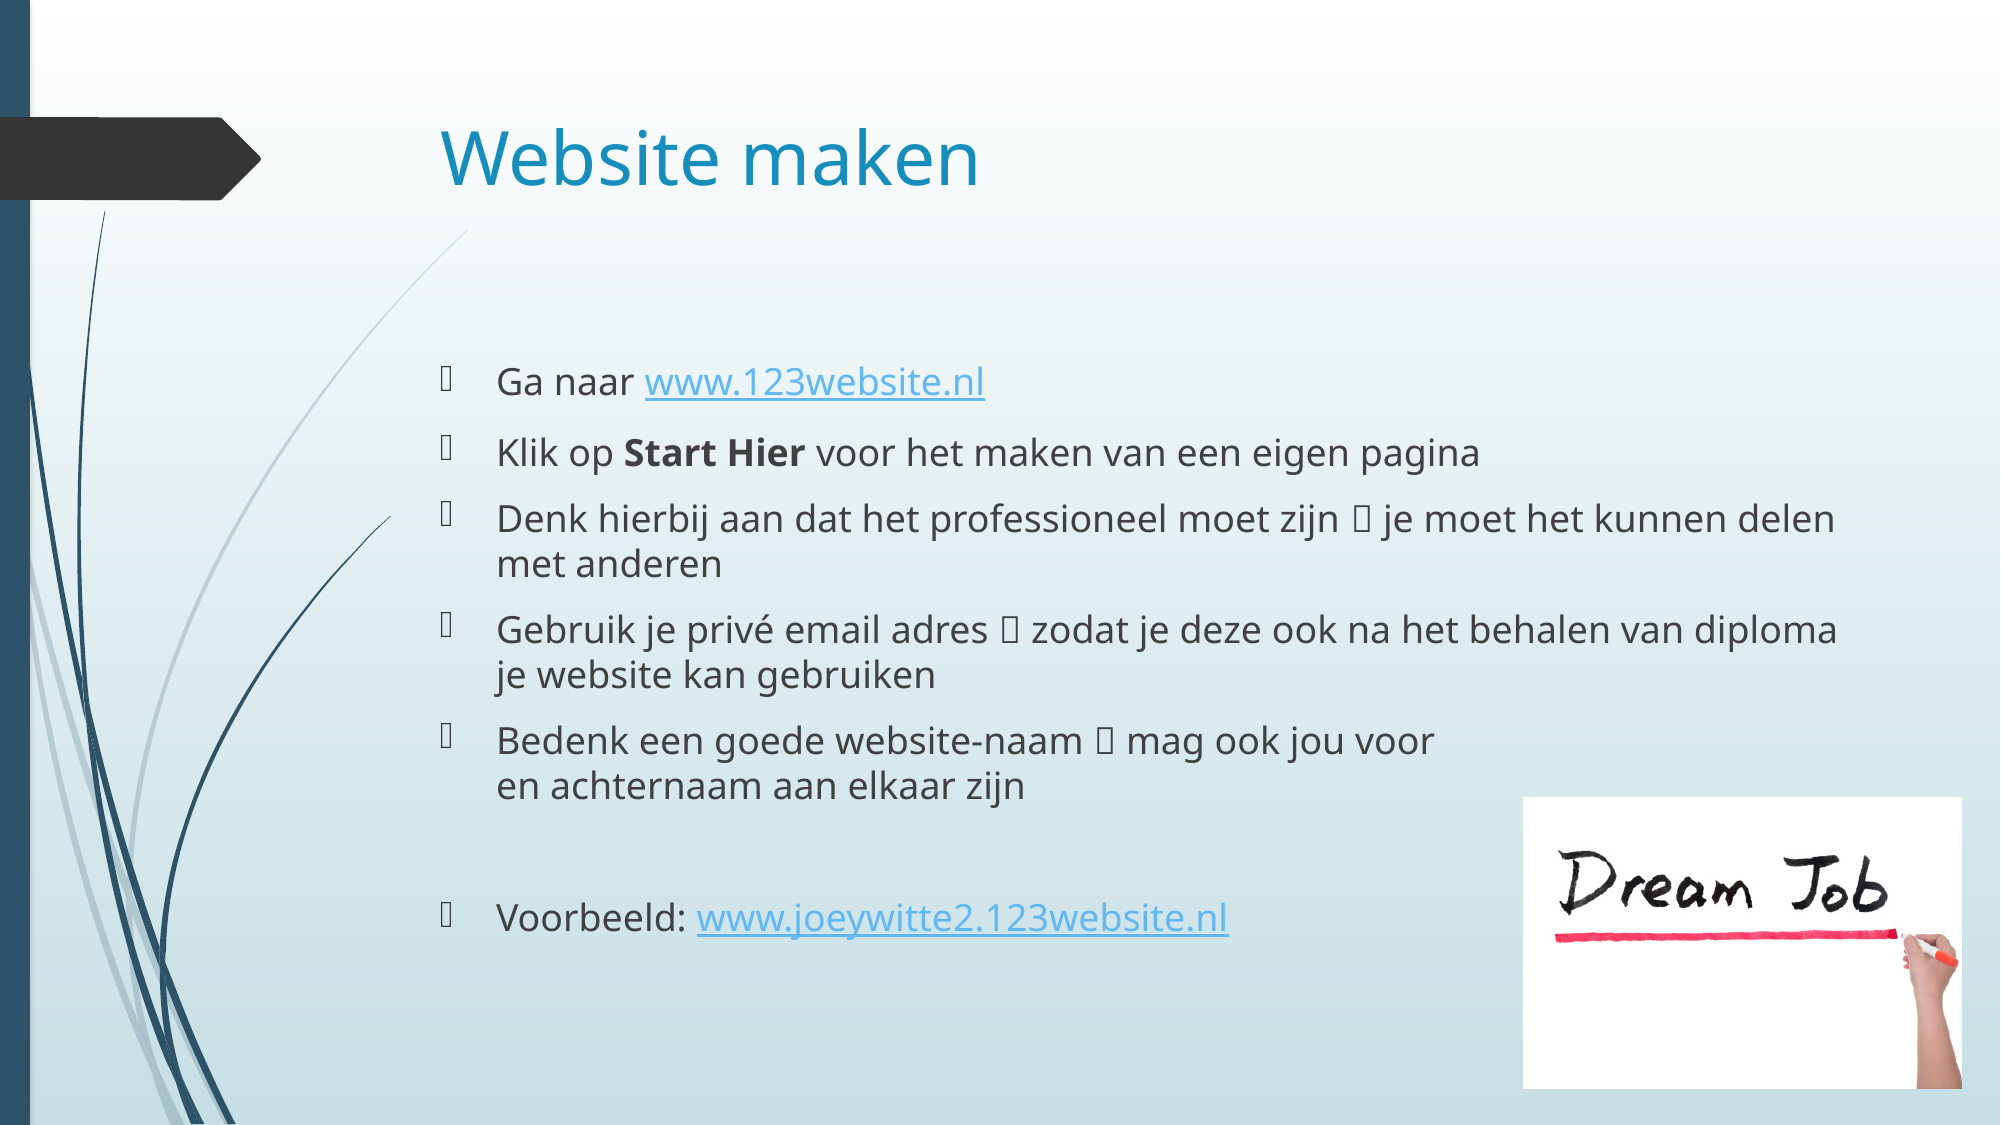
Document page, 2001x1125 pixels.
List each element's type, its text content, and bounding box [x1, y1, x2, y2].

picture [1523, 797, 1962, 1089]
title Website maken [425, 102, 1888, 313]
list Ga naar www.123website.nl Klik op Start Hier voor het maken van een eigen pagina Denk hierbij aan dat het professioneel moet zijn  je moet het kunnen delen met anderen Gebruik je privé email adres  zodat je deze ook na het behalen van diploma je website kan gebruiken Bedenk een goede website-naam  mag ook jou voor en achternaam aan elkaar zijn Voorbeeld: www.joeywitte2.123website.nl [424, 350, 1888, 1065]
